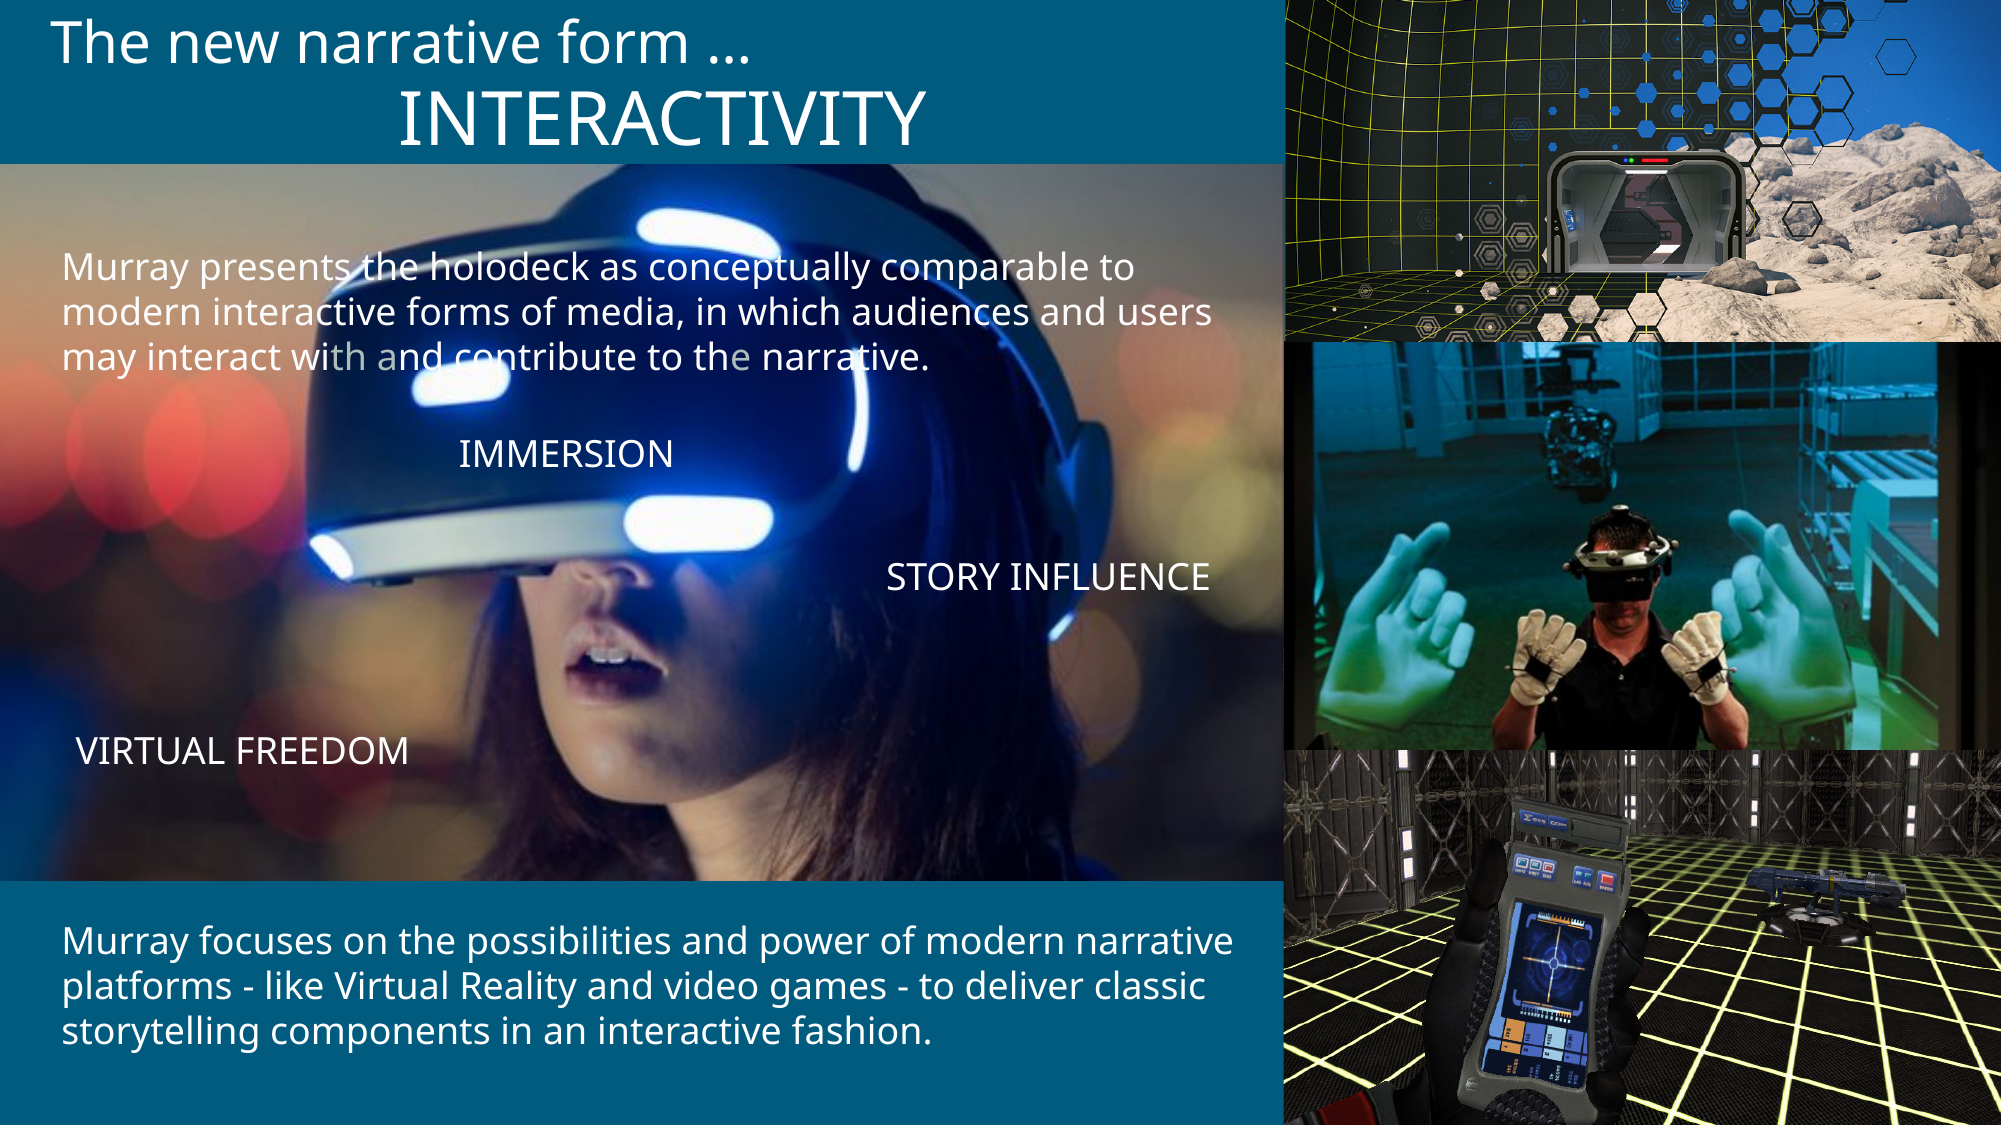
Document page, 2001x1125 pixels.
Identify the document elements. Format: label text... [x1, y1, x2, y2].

text_box Murray focuses on the possibilities and power of modern narrative platforms - like Virtual Reality and video games - to deliver classic storytelling components in an interactive fashion. [46, 909, 1261, 1060]
picture [0, 0, 2001, 1125]
text_box The new narrative form … [35, 0, 791, 83]
text_box INTERACTIVITY [383, 63, 943, 164]
